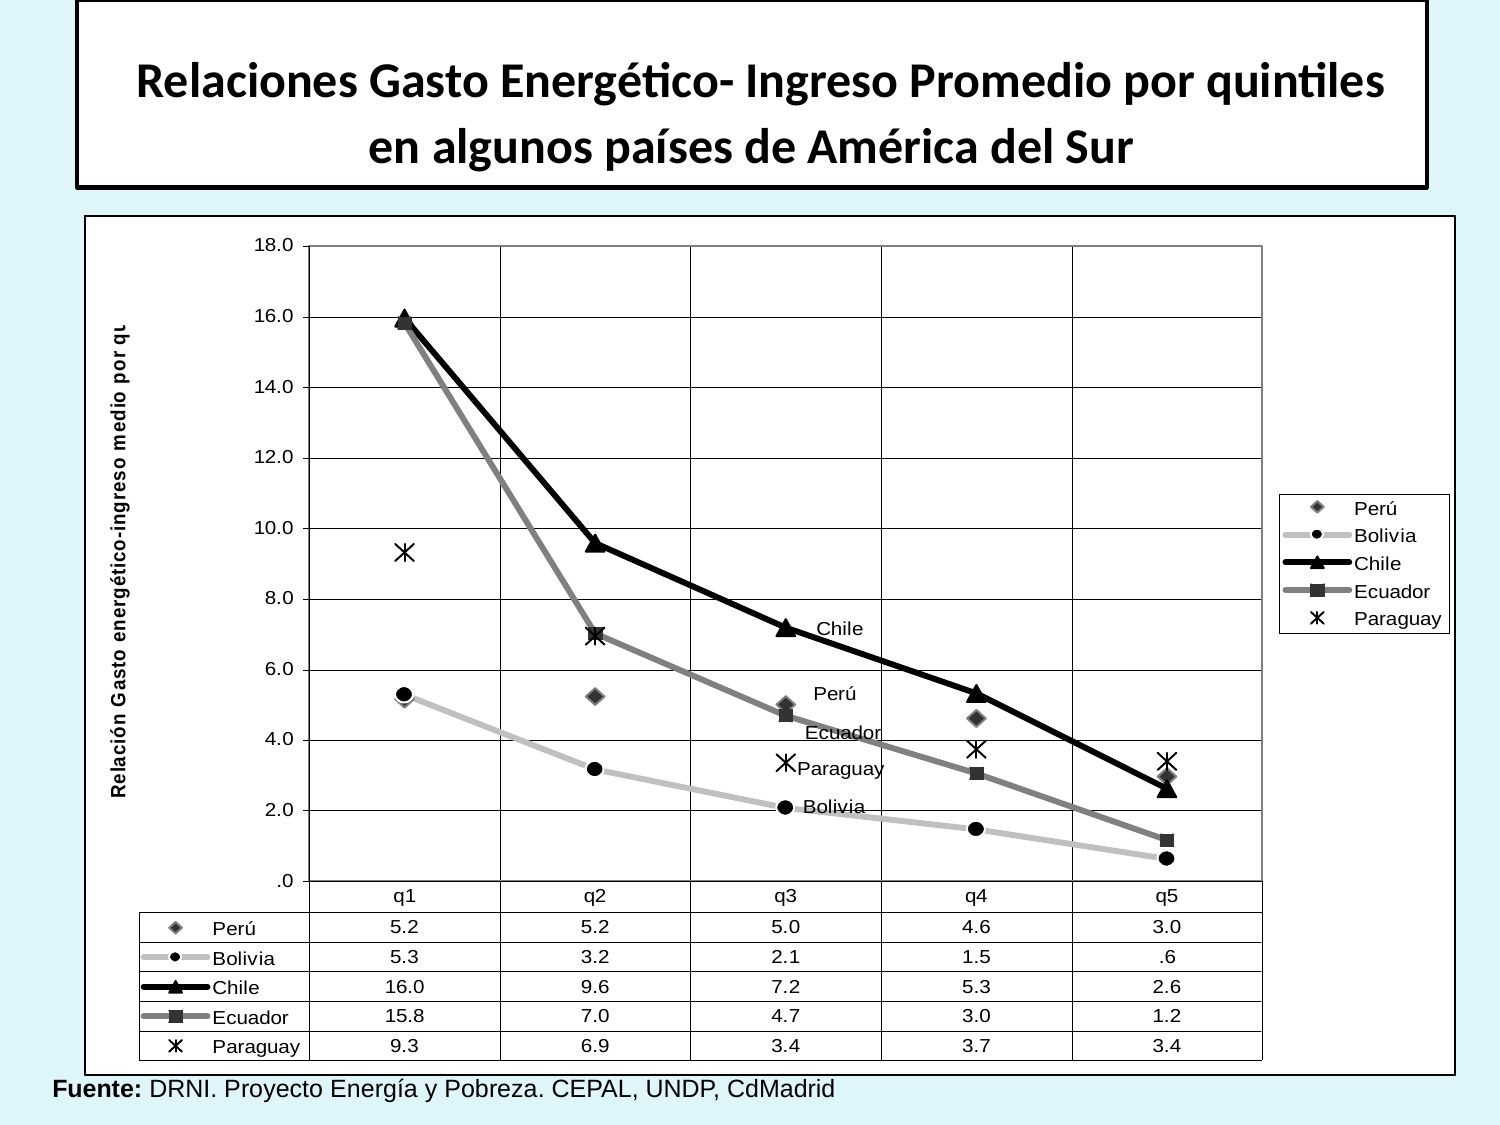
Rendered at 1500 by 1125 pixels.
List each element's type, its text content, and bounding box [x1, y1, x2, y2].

text_box Fuente: DRNI. Proyecto Energía y Pobreza. CEPAL, UNDP, CdMadrid [37, 1064, 1425, 1110]
title Relaciones Gasto Energético- Ingreso Promedio por quintiles en algunos países de América del Sur [75, 0, 1429, 190]
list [76, 207, 1465, 1084]
